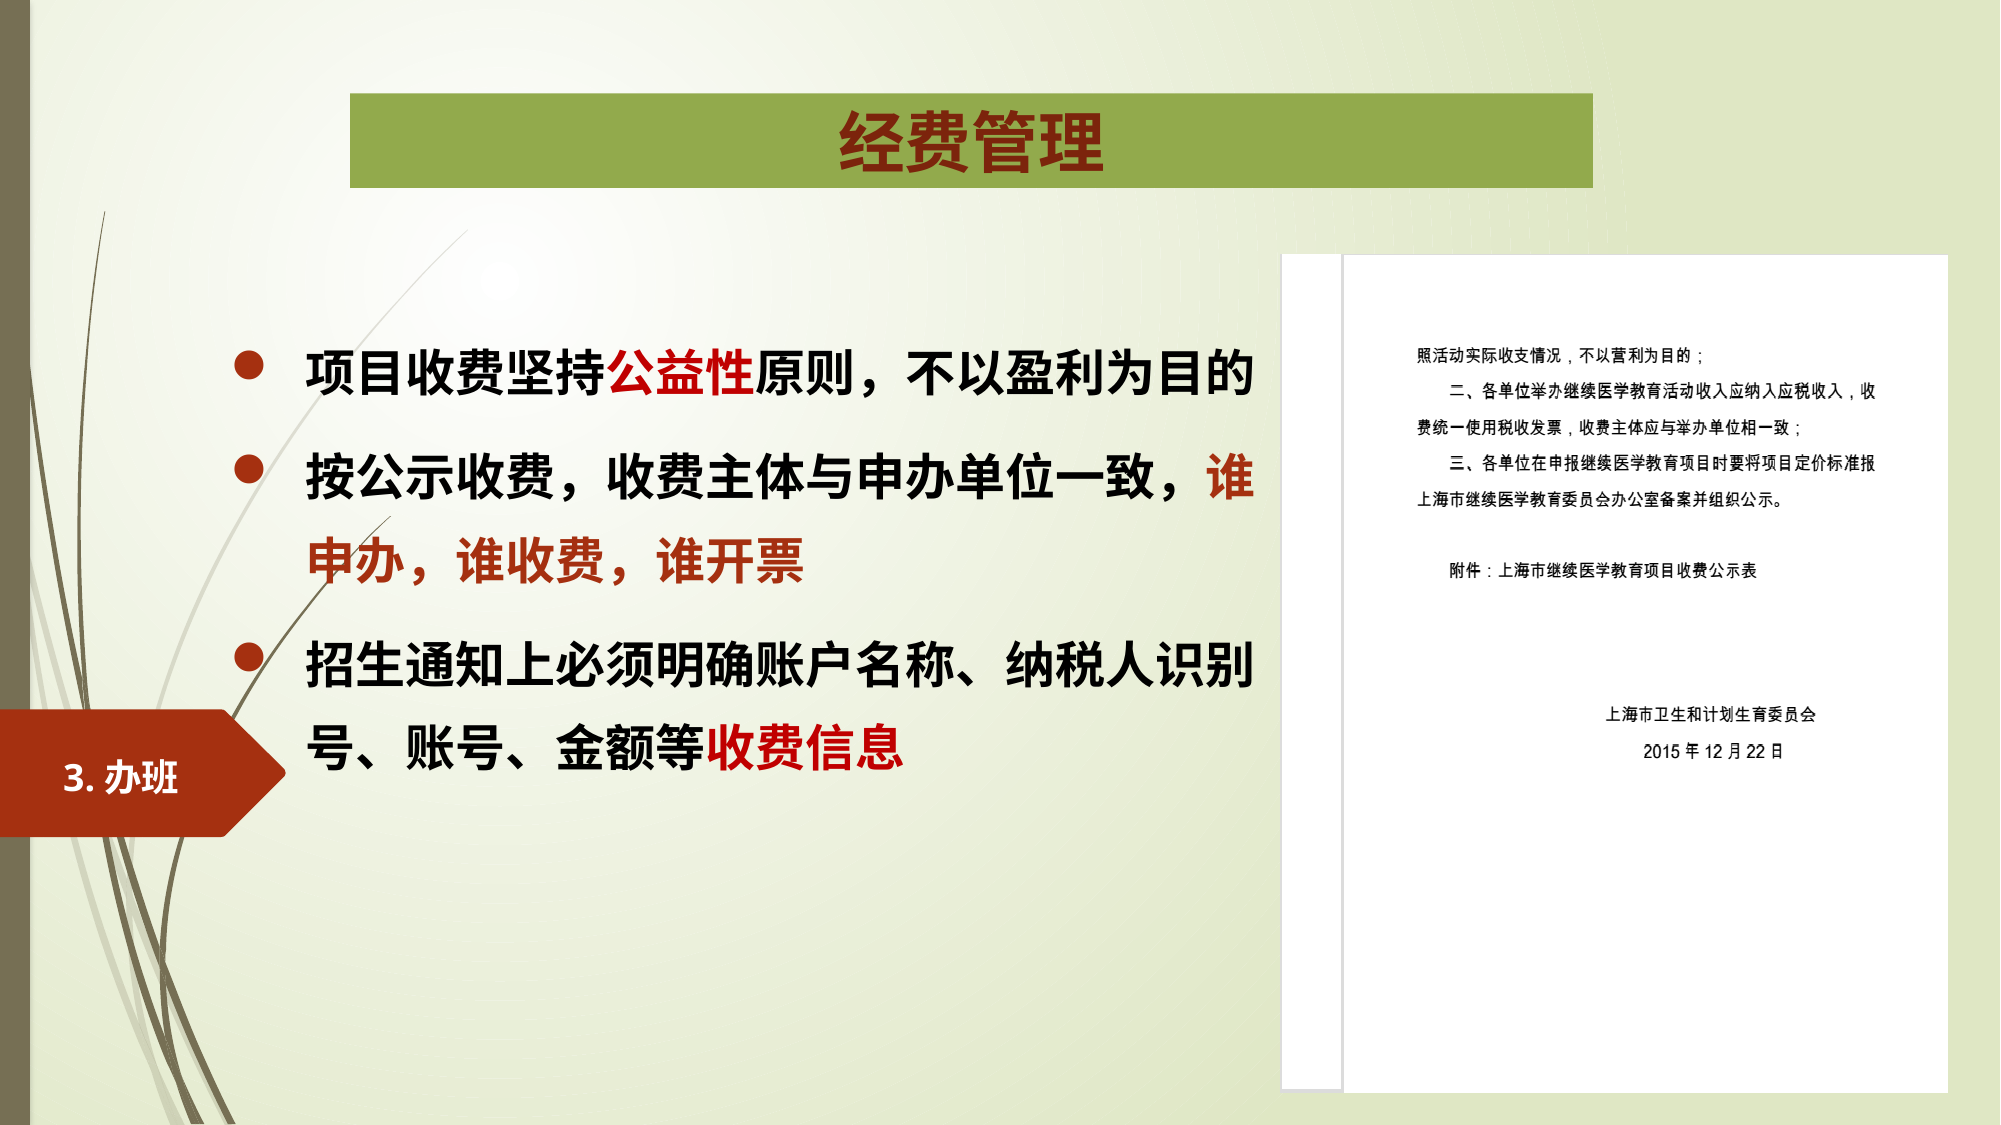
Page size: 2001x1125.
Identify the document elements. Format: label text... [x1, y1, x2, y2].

text_box 经费管理 [350, 93, 1593, 188]
text_box 3.办班 [0, 746, 256, 807]
picture [1280, 253, 1948, 1094]
subtitle 项目收费坚持公益性原则，不以盈利为目的 按公示收费，收费主体与申办单位一致，谁申办，谁收费，谁开票 招生通知上必须明确账户名称、纳税人识别号、账号、金额等收费信息 [215, 310, 1275, 993]
